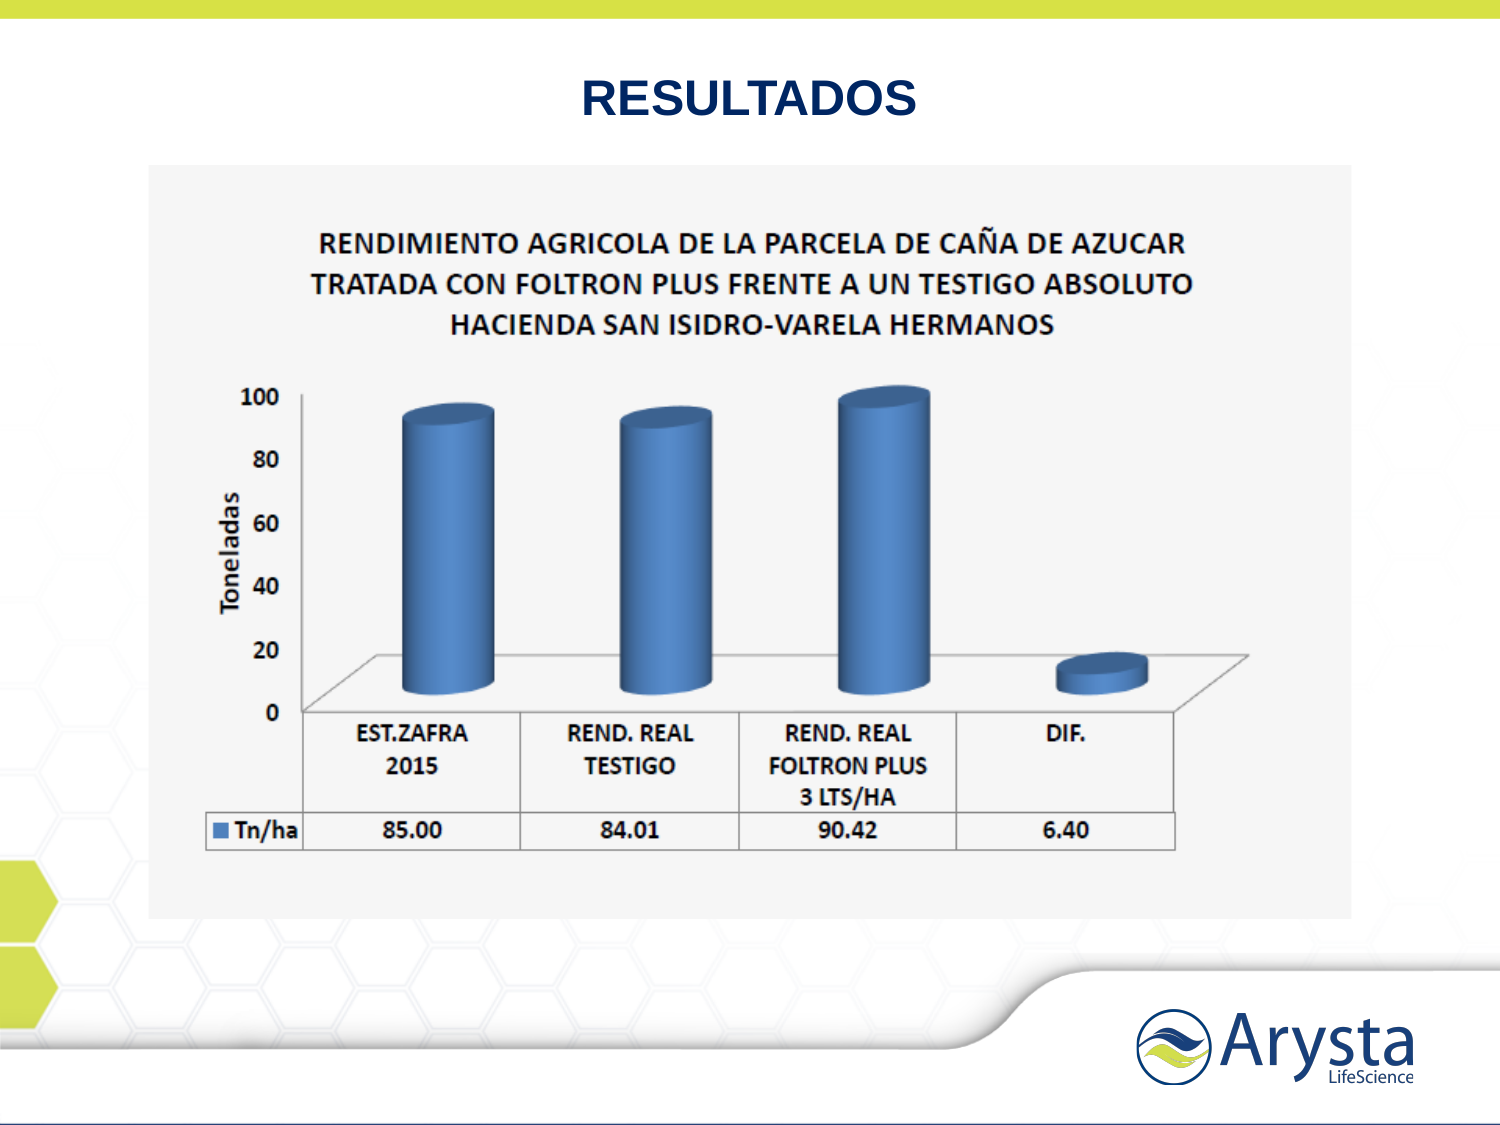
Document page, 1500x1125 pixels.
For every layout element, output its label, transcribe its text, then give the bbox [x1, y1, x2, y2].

picture [0, 0, 1500, 1125]
title RESULTADOS [75, 45, 1425, 146]
